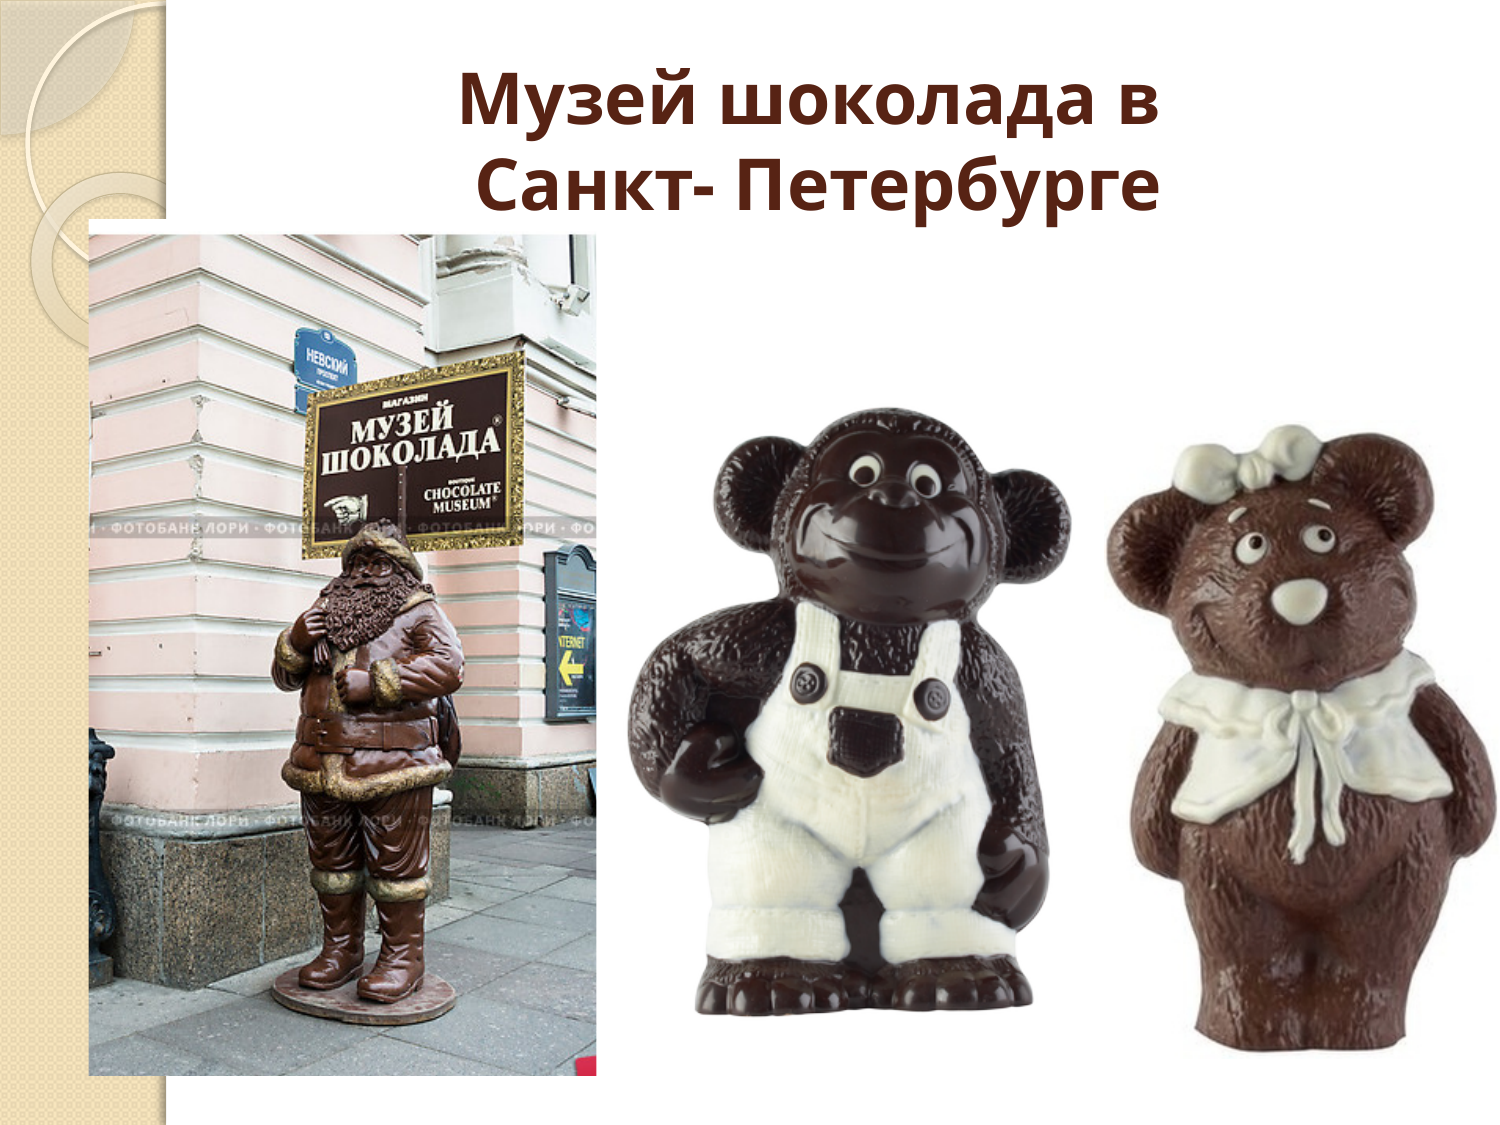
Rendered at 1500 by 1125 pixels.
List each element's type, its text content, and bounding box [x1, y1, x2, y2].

picture [88, 219, 597, 1076]
picture [619, 396, 1083, 1023]
picture [1104, 420, 1500, 1060]
title Музей шоколада в Санкт- Петербурге [171, 45, 1466, 233]
